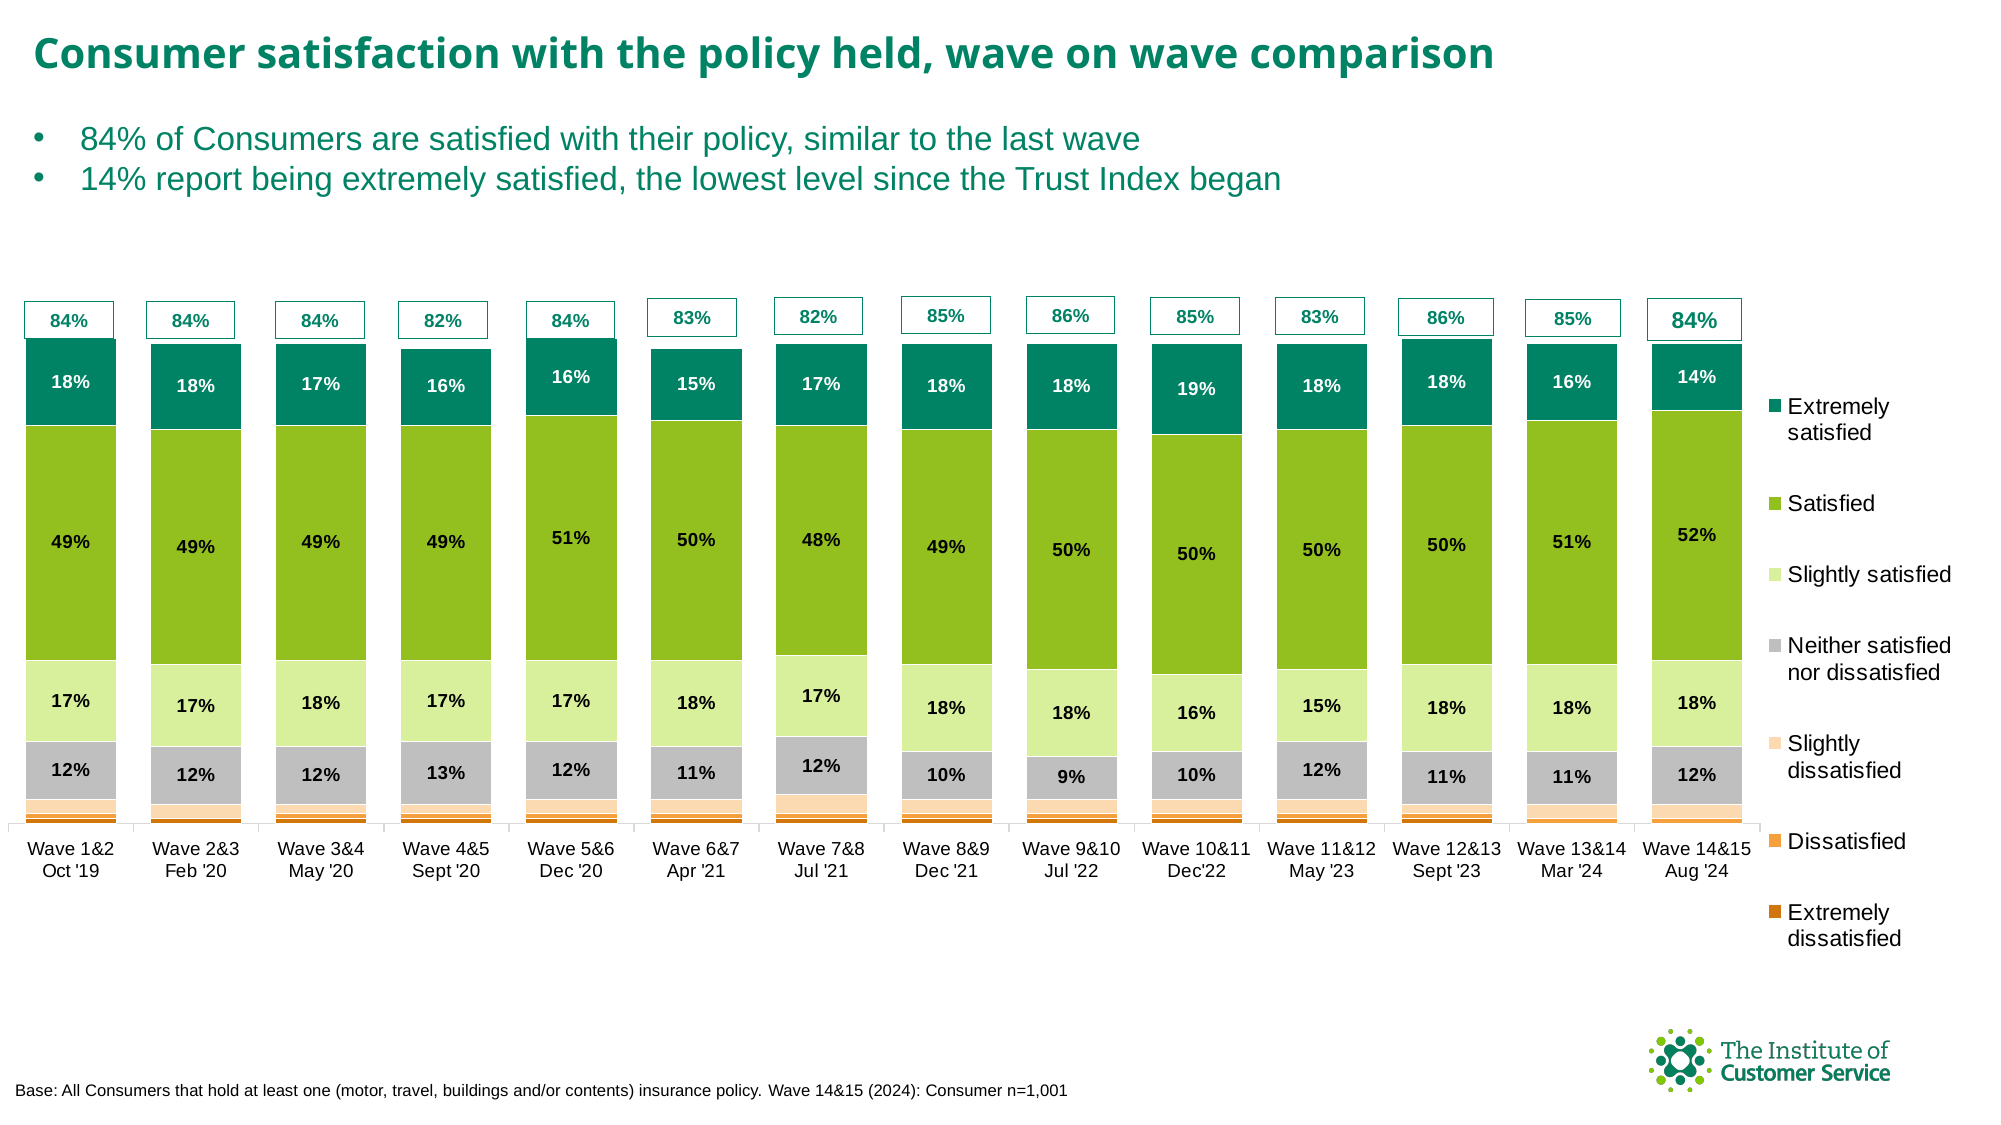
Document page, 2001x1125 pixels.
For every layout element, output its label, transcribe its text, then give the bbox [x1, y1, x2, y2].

picture [1649, 1029, 1890, 1092]
chart [7, 234, 1975, 1011]
text_box Base: All Consumers that hold at least one (motor, travel, buildings and/or contents) insurance policy. Wave 14&15 (2024): Consumer n=1,001 [0, 1072, 1669, 1123]
text_box Consumer satisfaction with the policy held, wave on wave comparison 84% of Consumers are satisfied with their policy, similar to the last wave 14% report being extremely satisfied, the lowest level since the Trust Index began [33, 27, 1974, 188]
